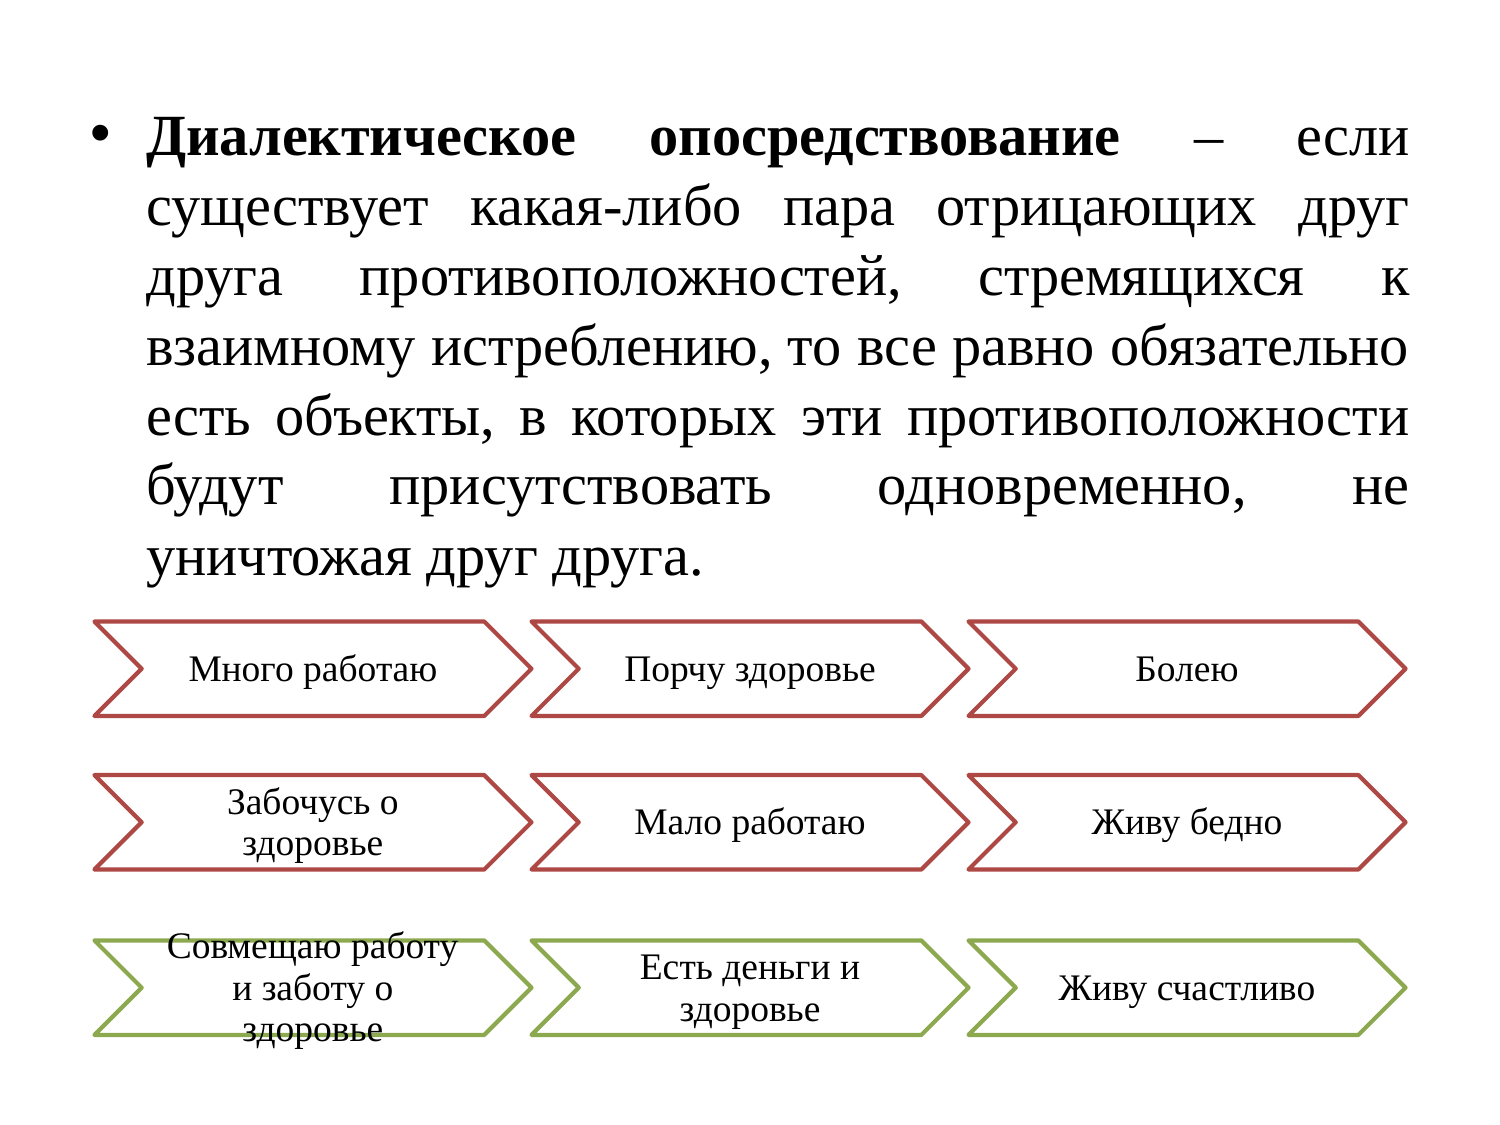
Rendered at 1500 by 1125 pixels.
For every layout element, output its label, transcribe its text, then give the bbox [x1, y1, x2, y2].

list Диалектическое опосредствование – если существует какая-либо пара отрицающих друг друга противоположностей, стремящихся к взаимному истреблению, то все равно обязательно есть объекты, в которых эти противоположности будут присутствовать одновременно, не уничтожая друг друга. [75, 90, 1425, 1005]
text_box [94, 621, 1406, 717]
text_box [94, 940, 1406, 1036]
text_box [94, 774, 1406, 870]
